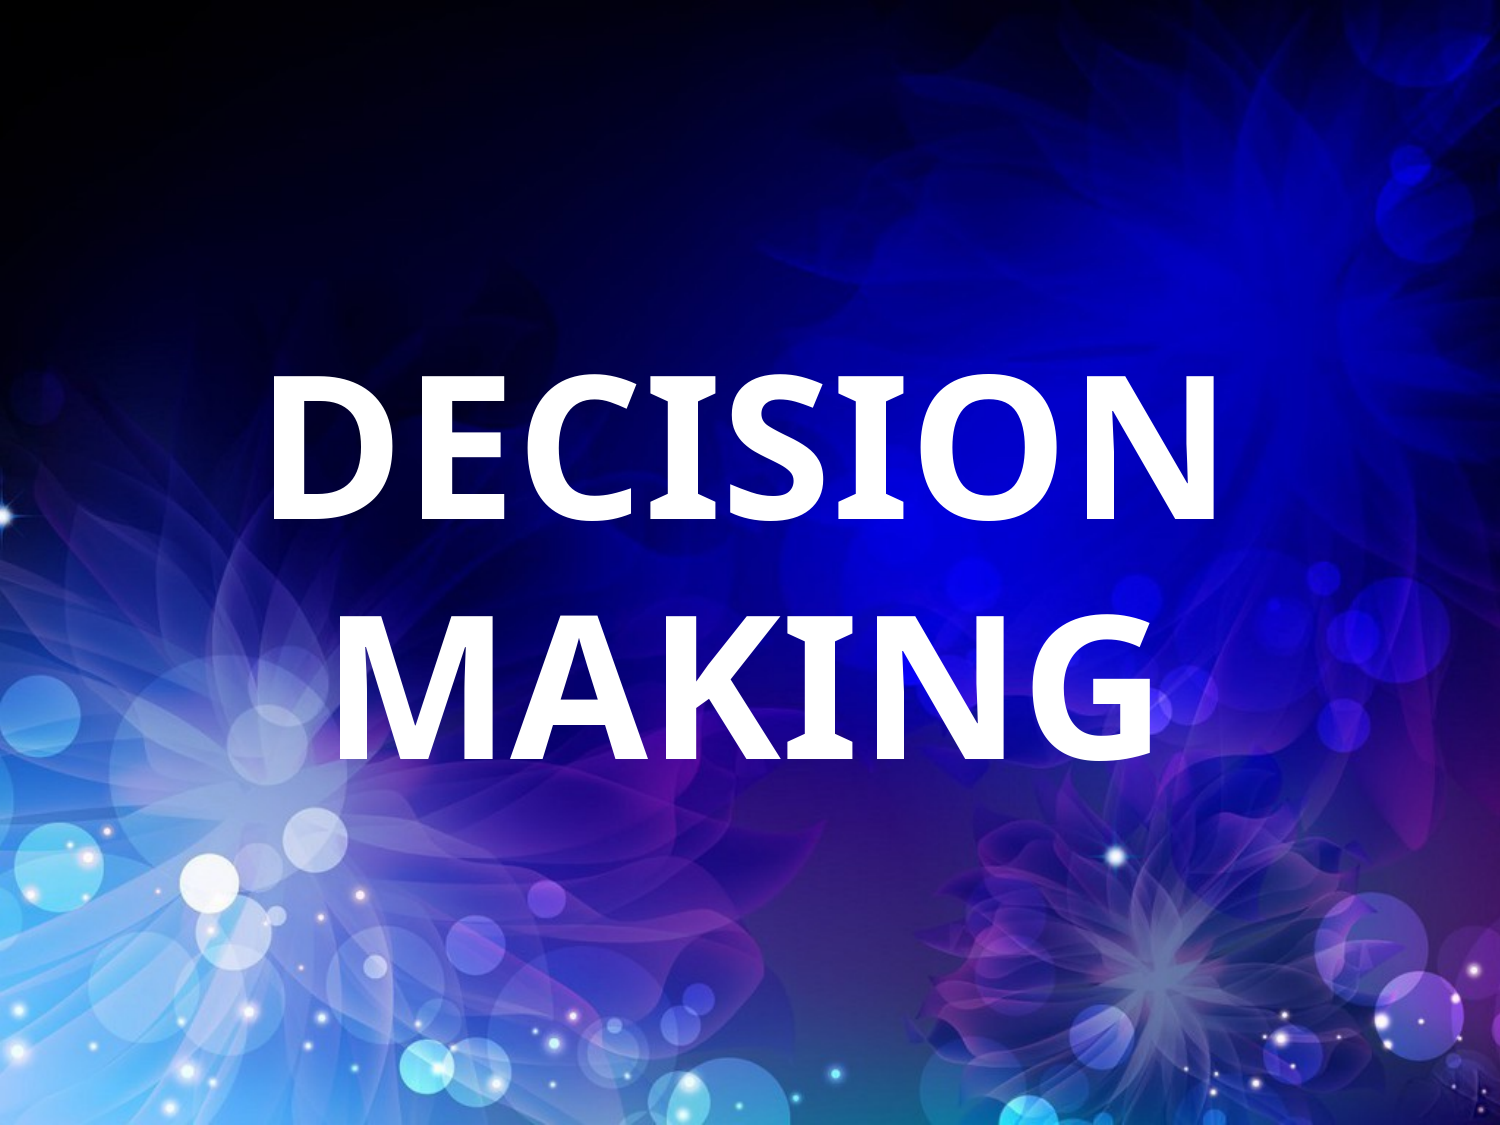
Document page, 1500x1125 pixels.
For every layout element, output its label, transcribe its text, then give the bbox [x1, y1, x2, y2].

picture [0, 0, 1500, 1125]
subtitle [112, 592, 1388, 838]
title Decision Making [69, 500, 1420, 800]
